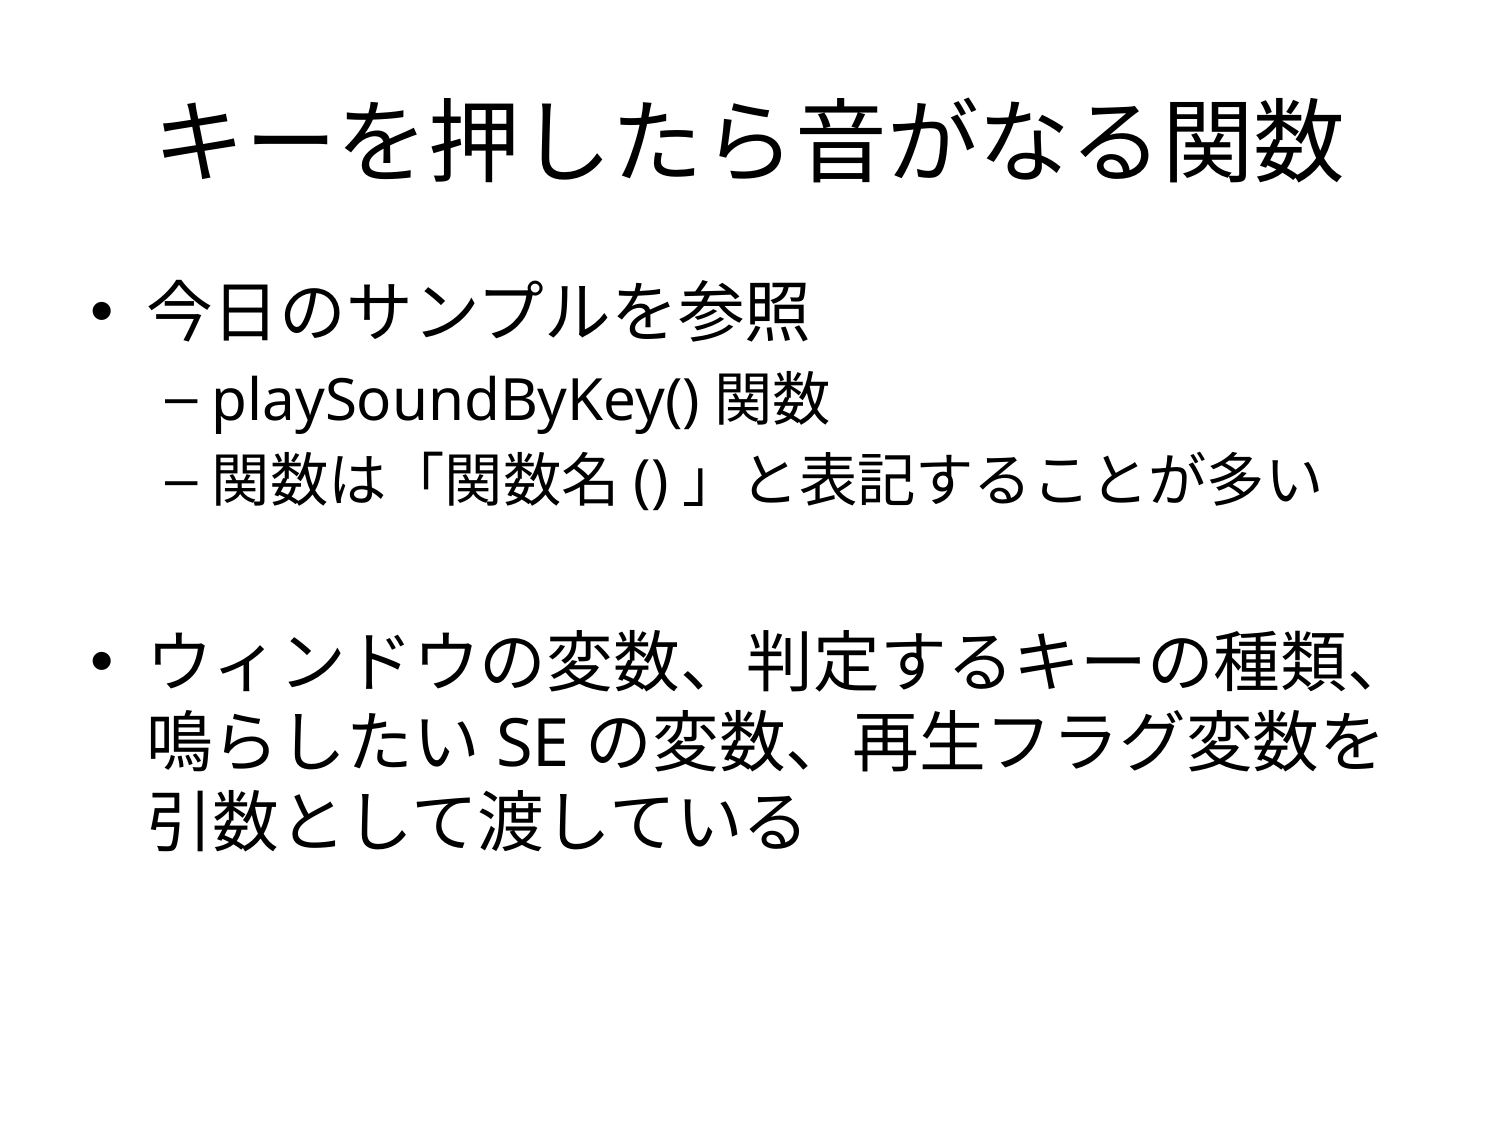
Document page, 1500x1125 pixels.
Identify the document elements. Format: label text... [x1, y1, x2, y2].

title キーを押したら音がなる関数 [75, 45, 1425, 233]
list 今日のサンプルを参照 playSoundByKey()関数 関数は「関数名()」と表記することが多い ウィンドウの変数、判定するキーの種類、鳴らしたいSEの変数、再生フラグ変数を引数として渡している [75, 262, 1425, 1005]
